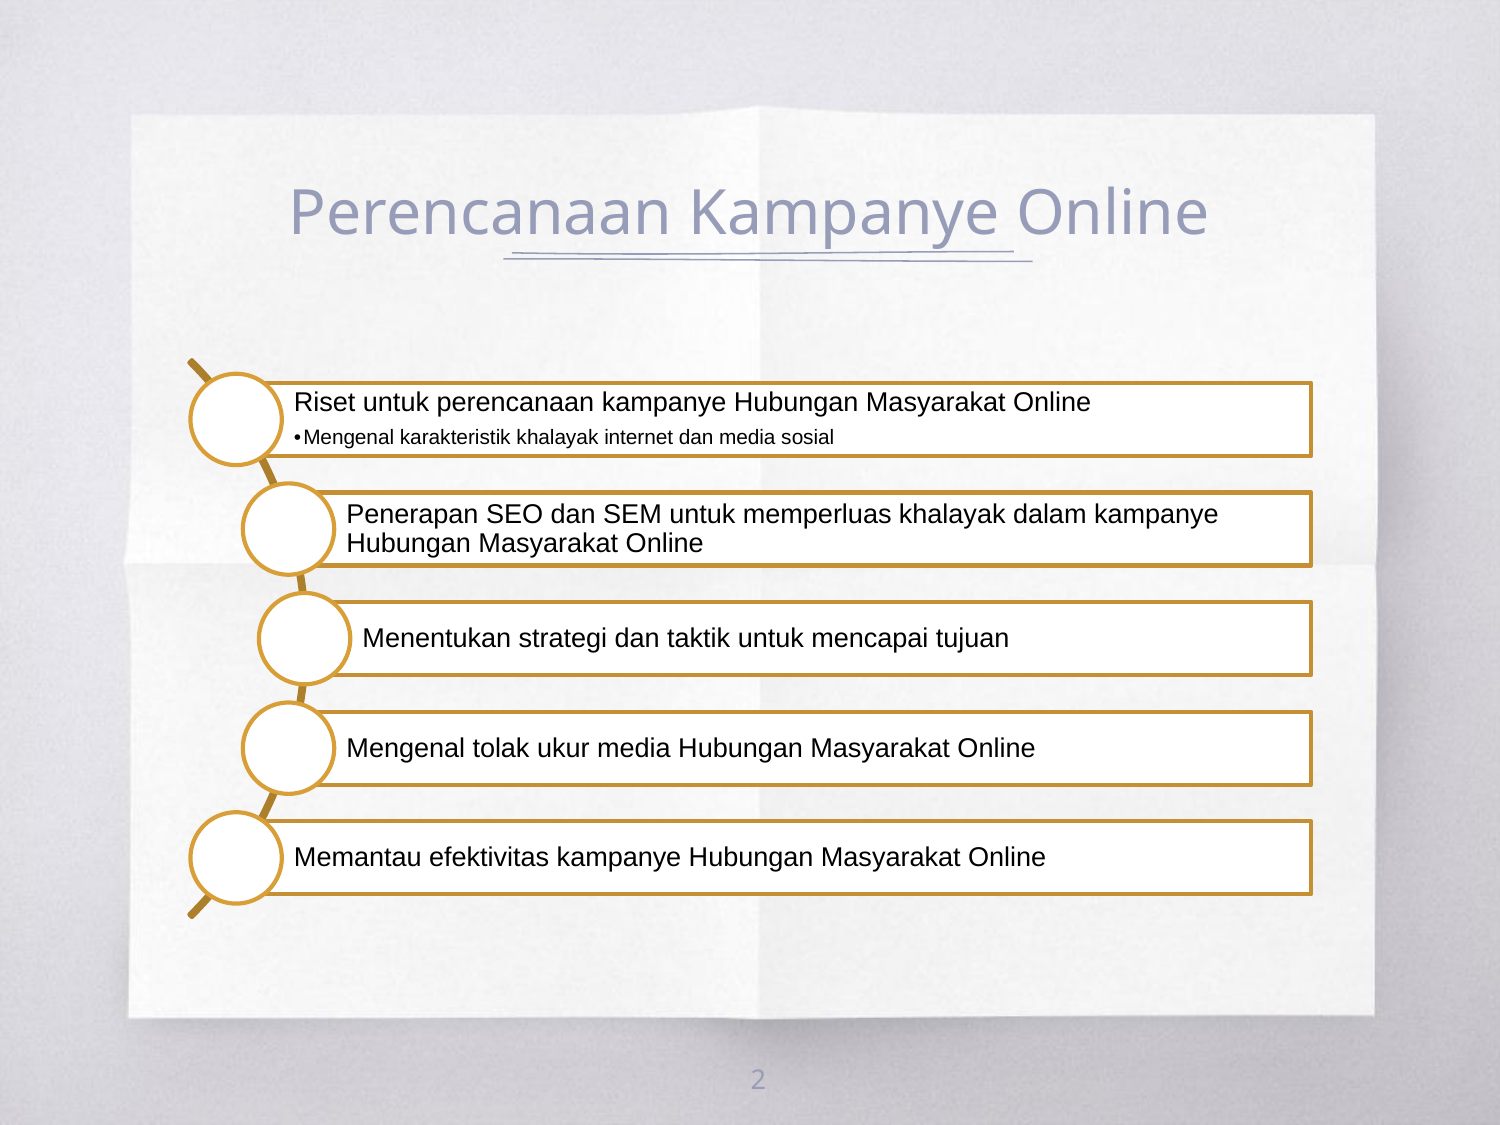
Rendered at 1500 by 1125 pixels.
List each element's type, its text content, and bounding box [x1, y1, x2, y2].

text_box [180, 346, 1320, 932]
picture [0, 0, 1500, 1125]
slide_number 2 [713, 1047, 804, 1113]
title Perencanaan Kampanye Online [168, 113, 1332, 263]
